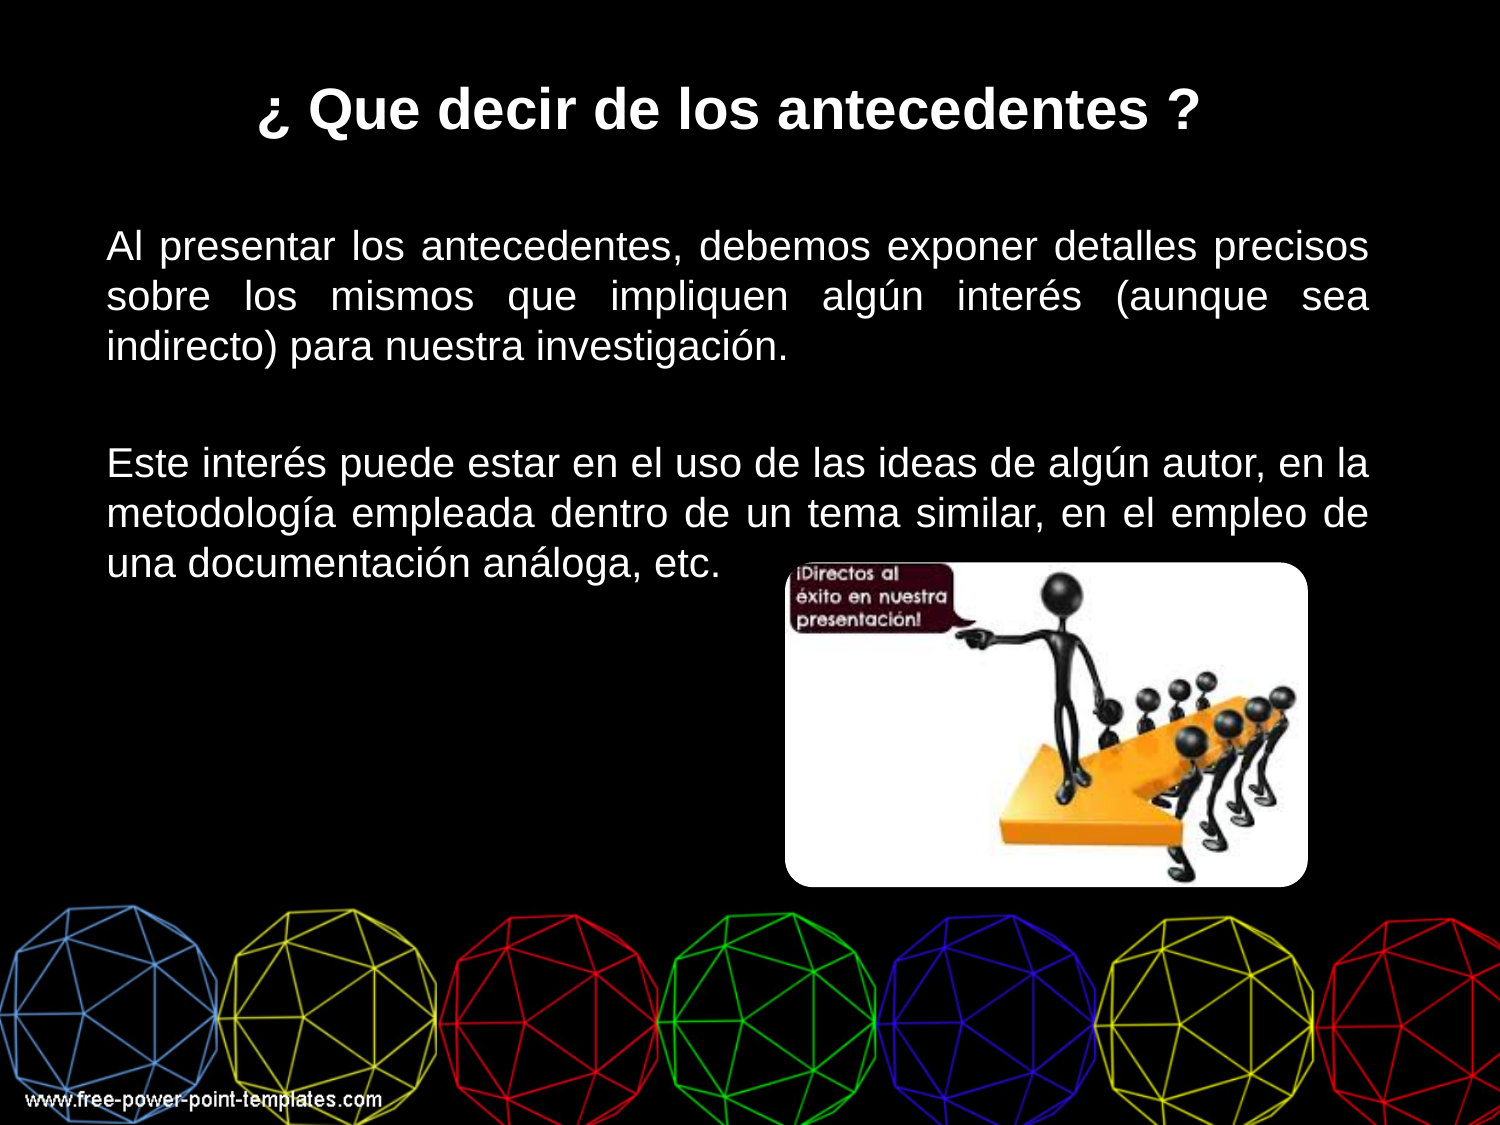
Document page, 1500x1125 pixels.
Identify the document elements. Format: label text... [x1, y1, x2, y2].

picture [0, 0, 1500, 1125]
list ¿ Que decir de los antecedentes ? Al presentar los antecedentes, debemos exponer detalles precisos sobre los mismos que impliquen algún interés (aunque sea indirecto) para nuestra investigación. Este interés puede estar en el uso de las ideas de algún autor, en la metodología empleada dentro de un tema similar, en el empleo de una documentación análoga, etc. [35, 63, 1386, 305]
